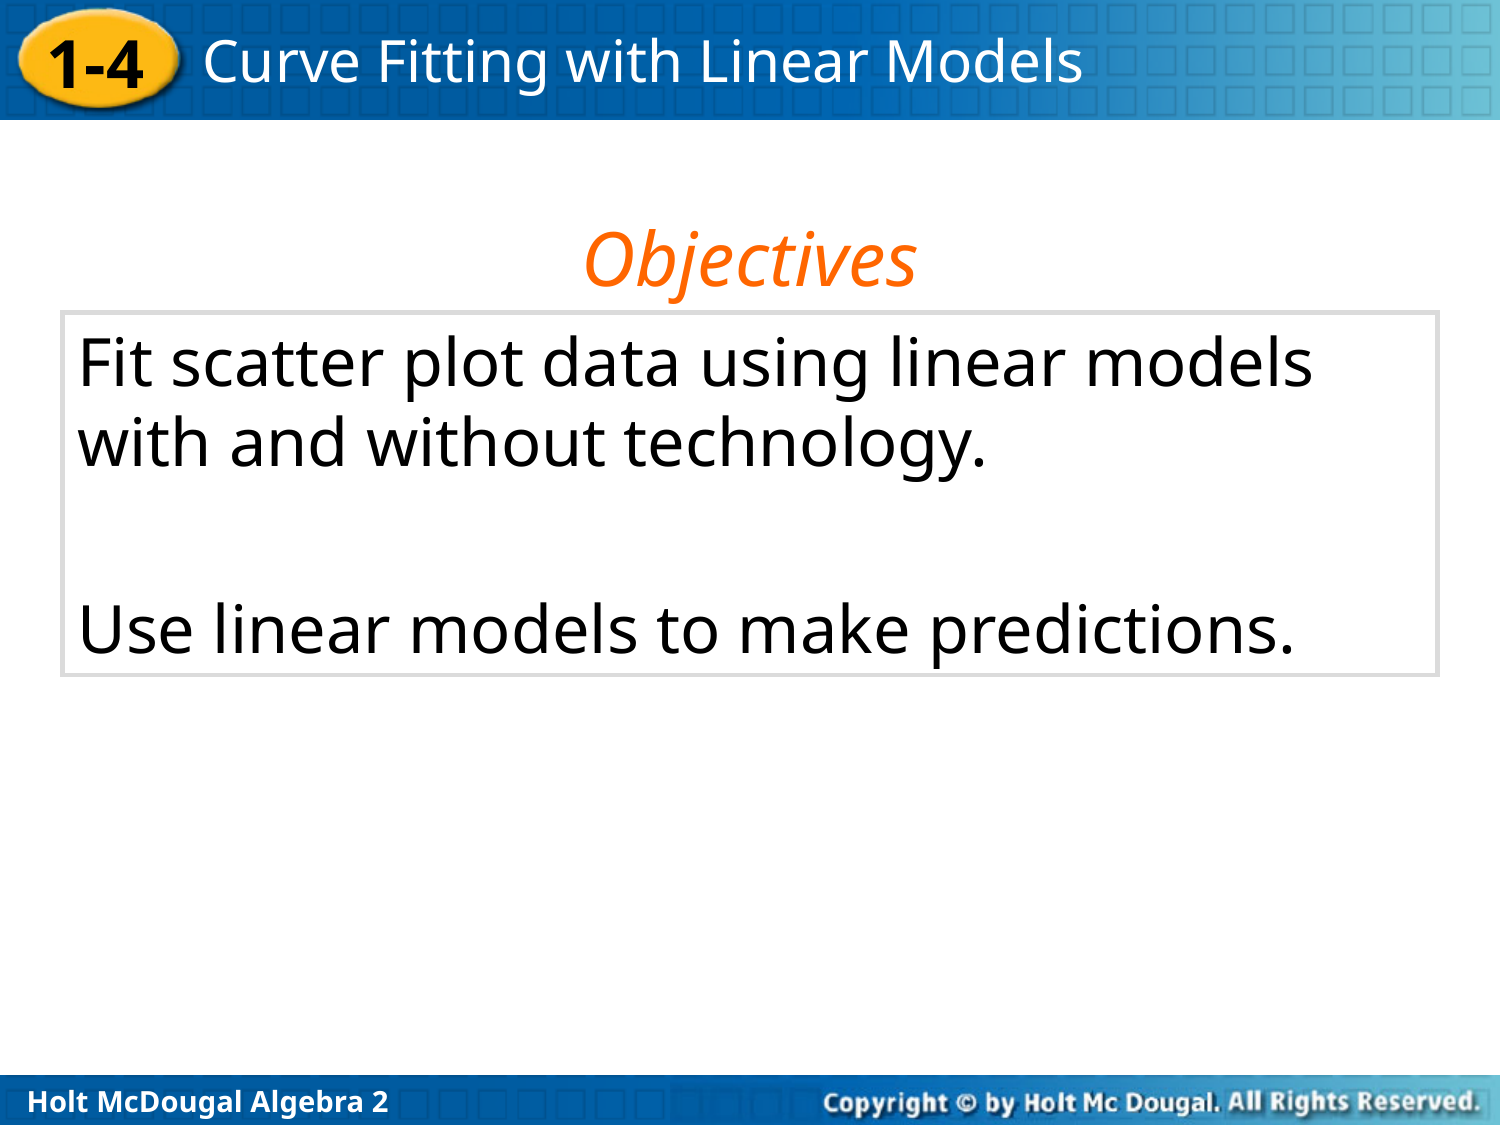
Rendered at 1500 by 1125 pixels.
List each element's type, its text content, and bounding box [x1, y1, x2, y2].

picture [0, 0, 1500, 120]
text_box Fit scatter plot data using linear models with and without technology. Use linear models to make predictions. [62, 313, 1438, 675]
text_box Objectives [0, 200, 1500, 313]
picture [0, 1075, 1500, 1125]
